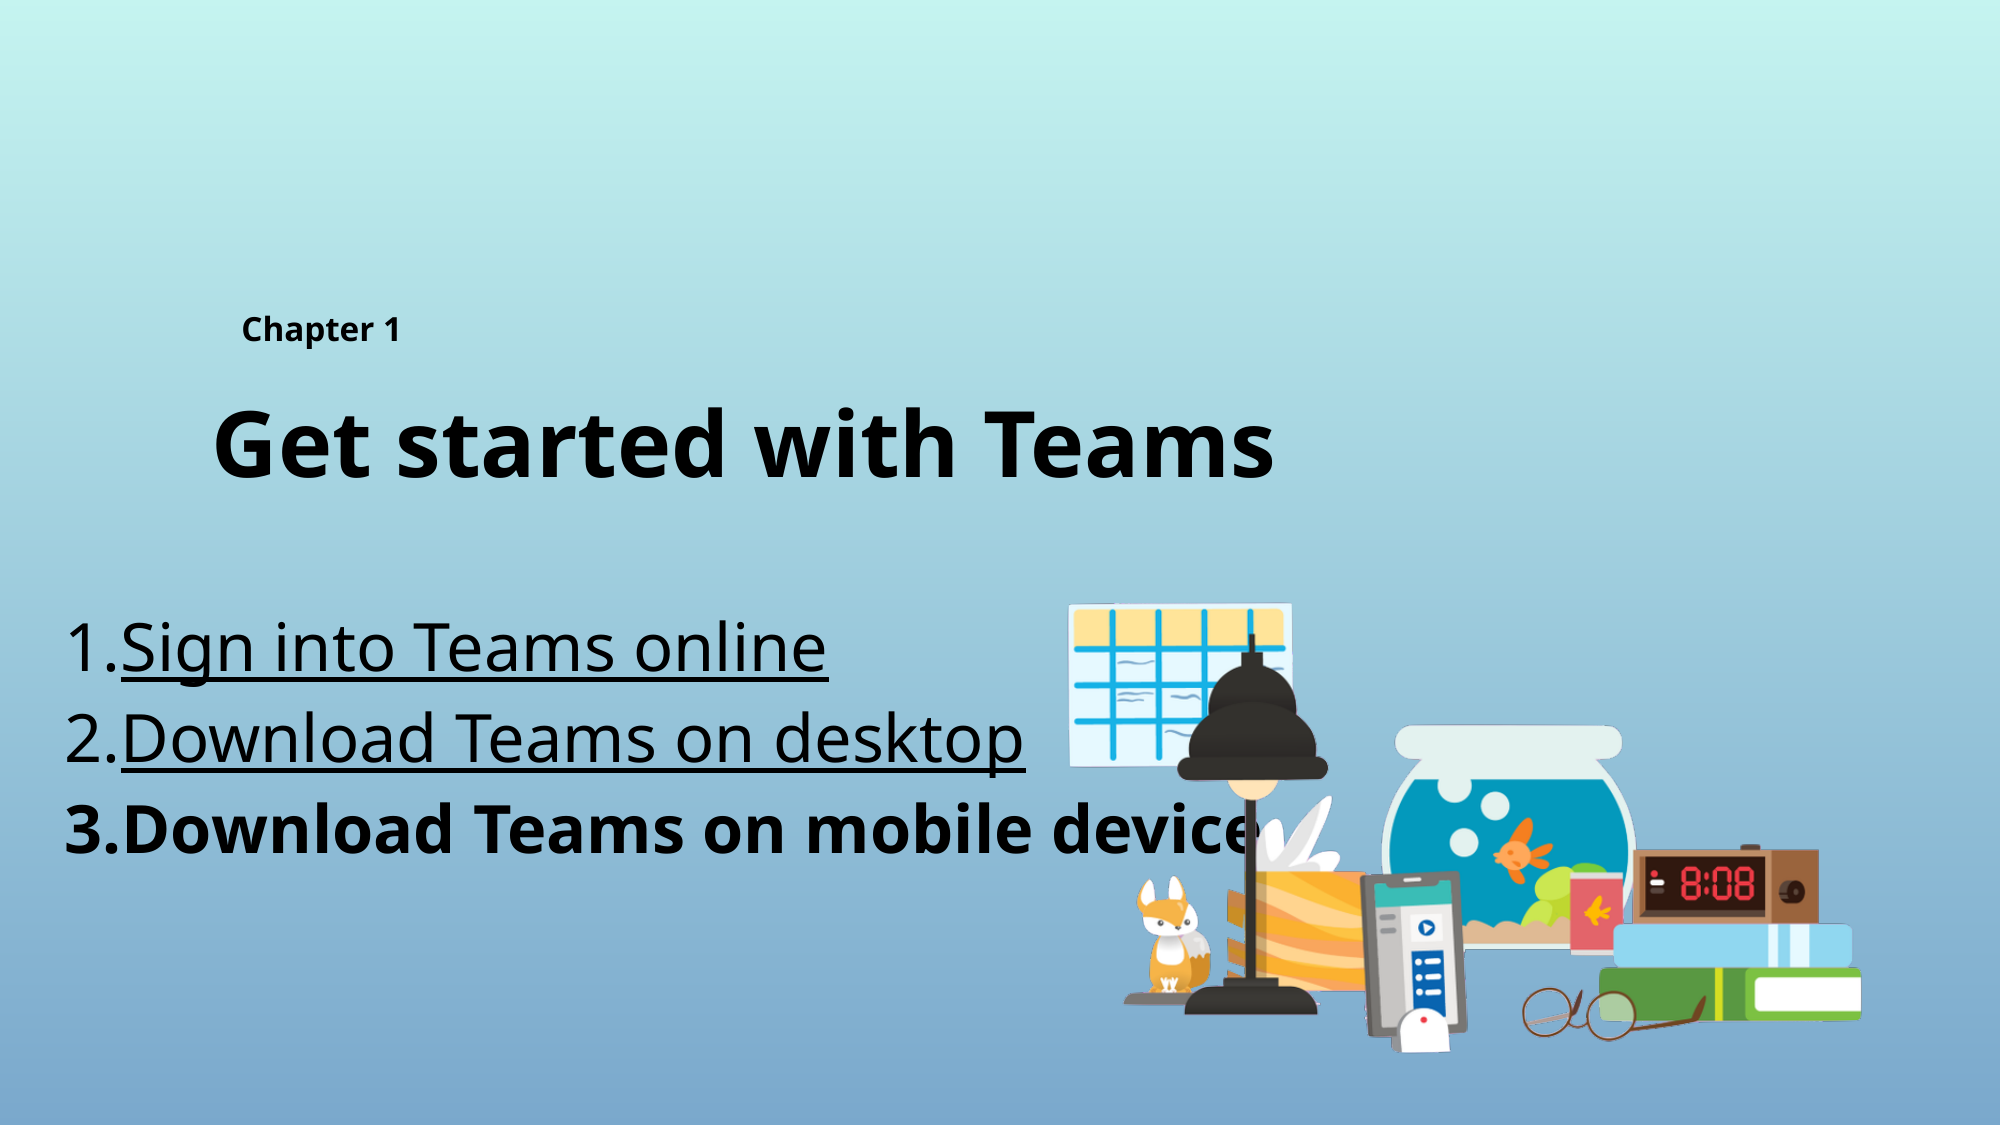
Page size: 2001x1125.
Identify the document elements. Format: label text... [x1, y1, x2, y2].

picture [994, 597, 1912, 1093]
text_box Chapter 1 [226, 300, 418, 356]
text_box Sign into Teams online Download Teams on desktop Download Teams on mobile device [49, 597, 994, 874]
text_box Get started with Teams [196, 378, 1292, 504]
